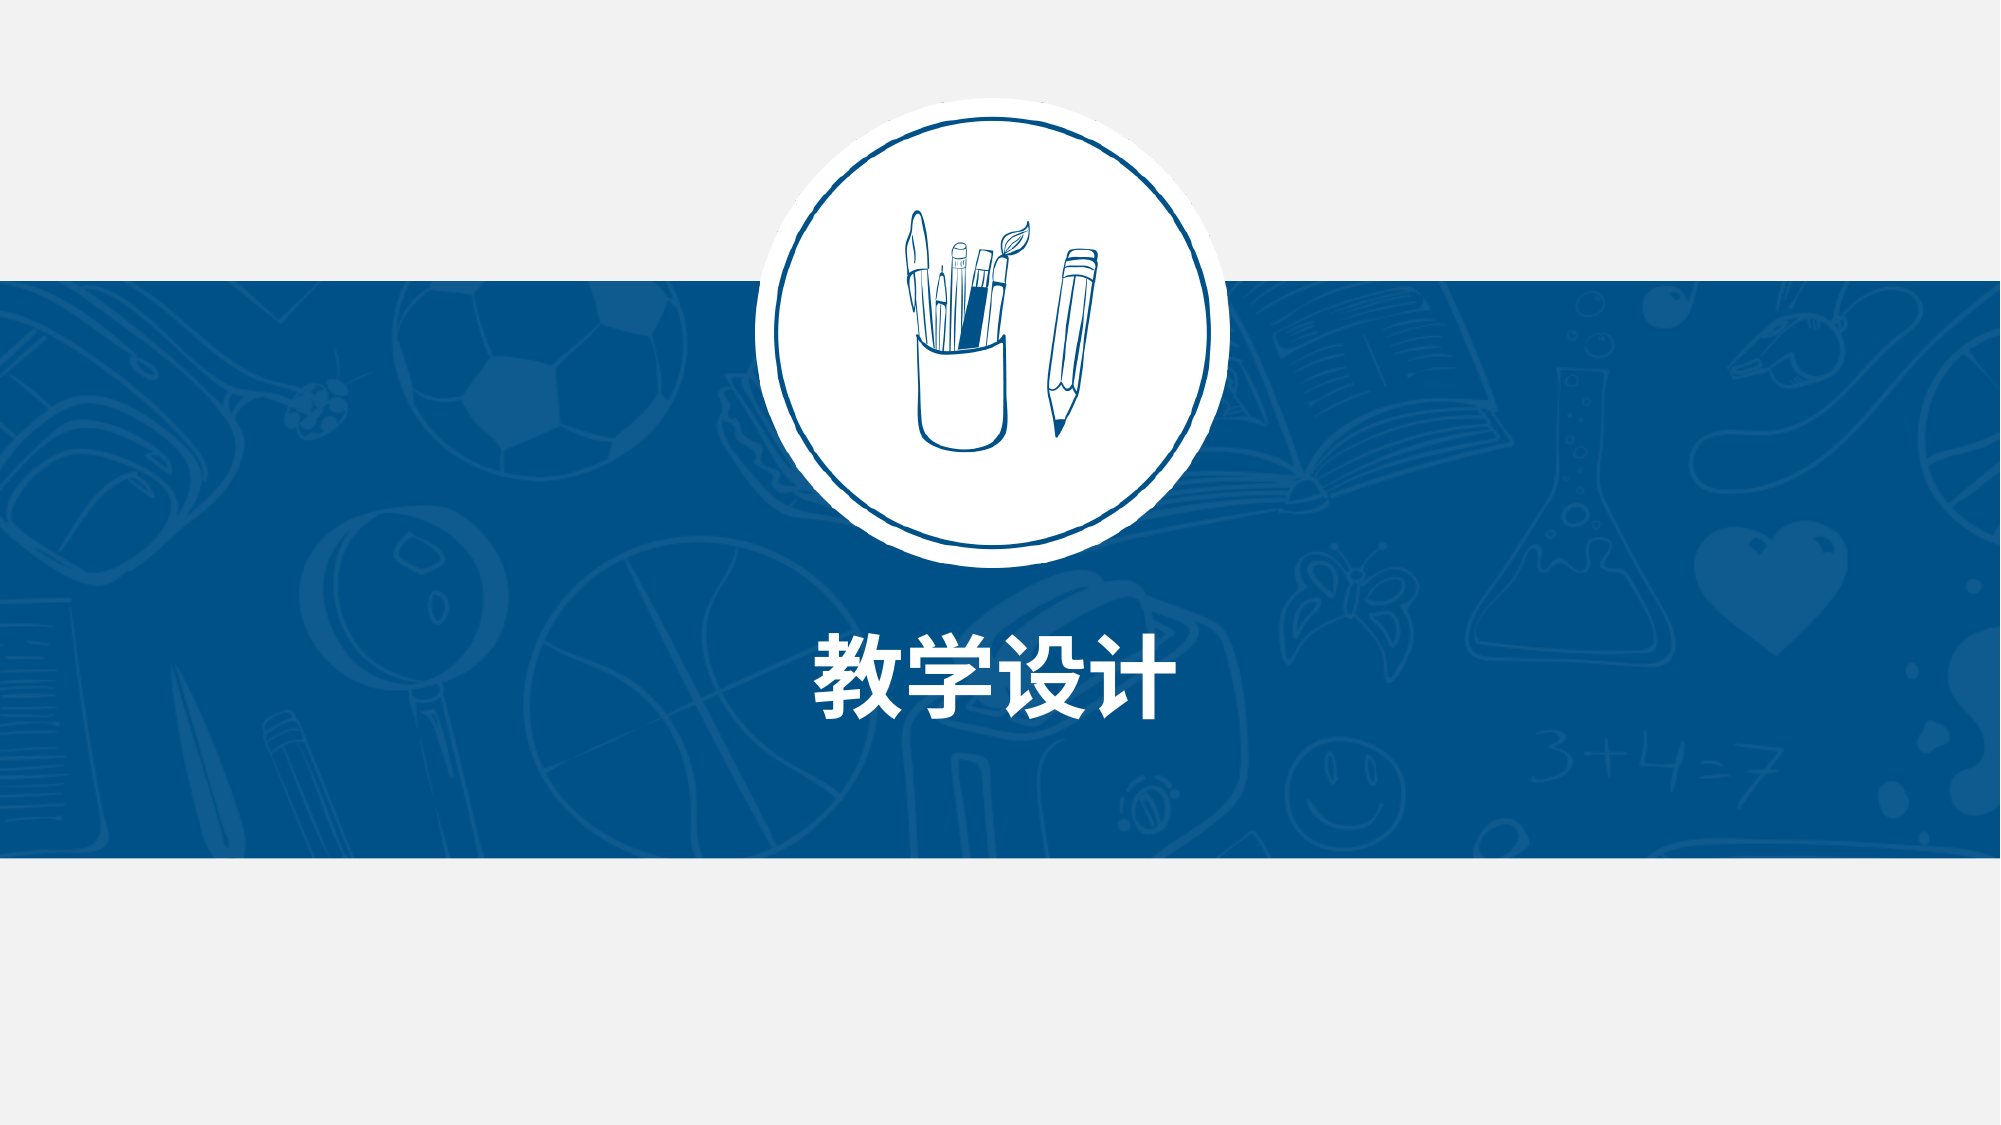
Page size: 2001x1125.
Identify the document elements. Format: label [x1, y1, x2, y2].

picture [741, 84, 1246, 582]
text_box [0, 281, 2000, 859]
